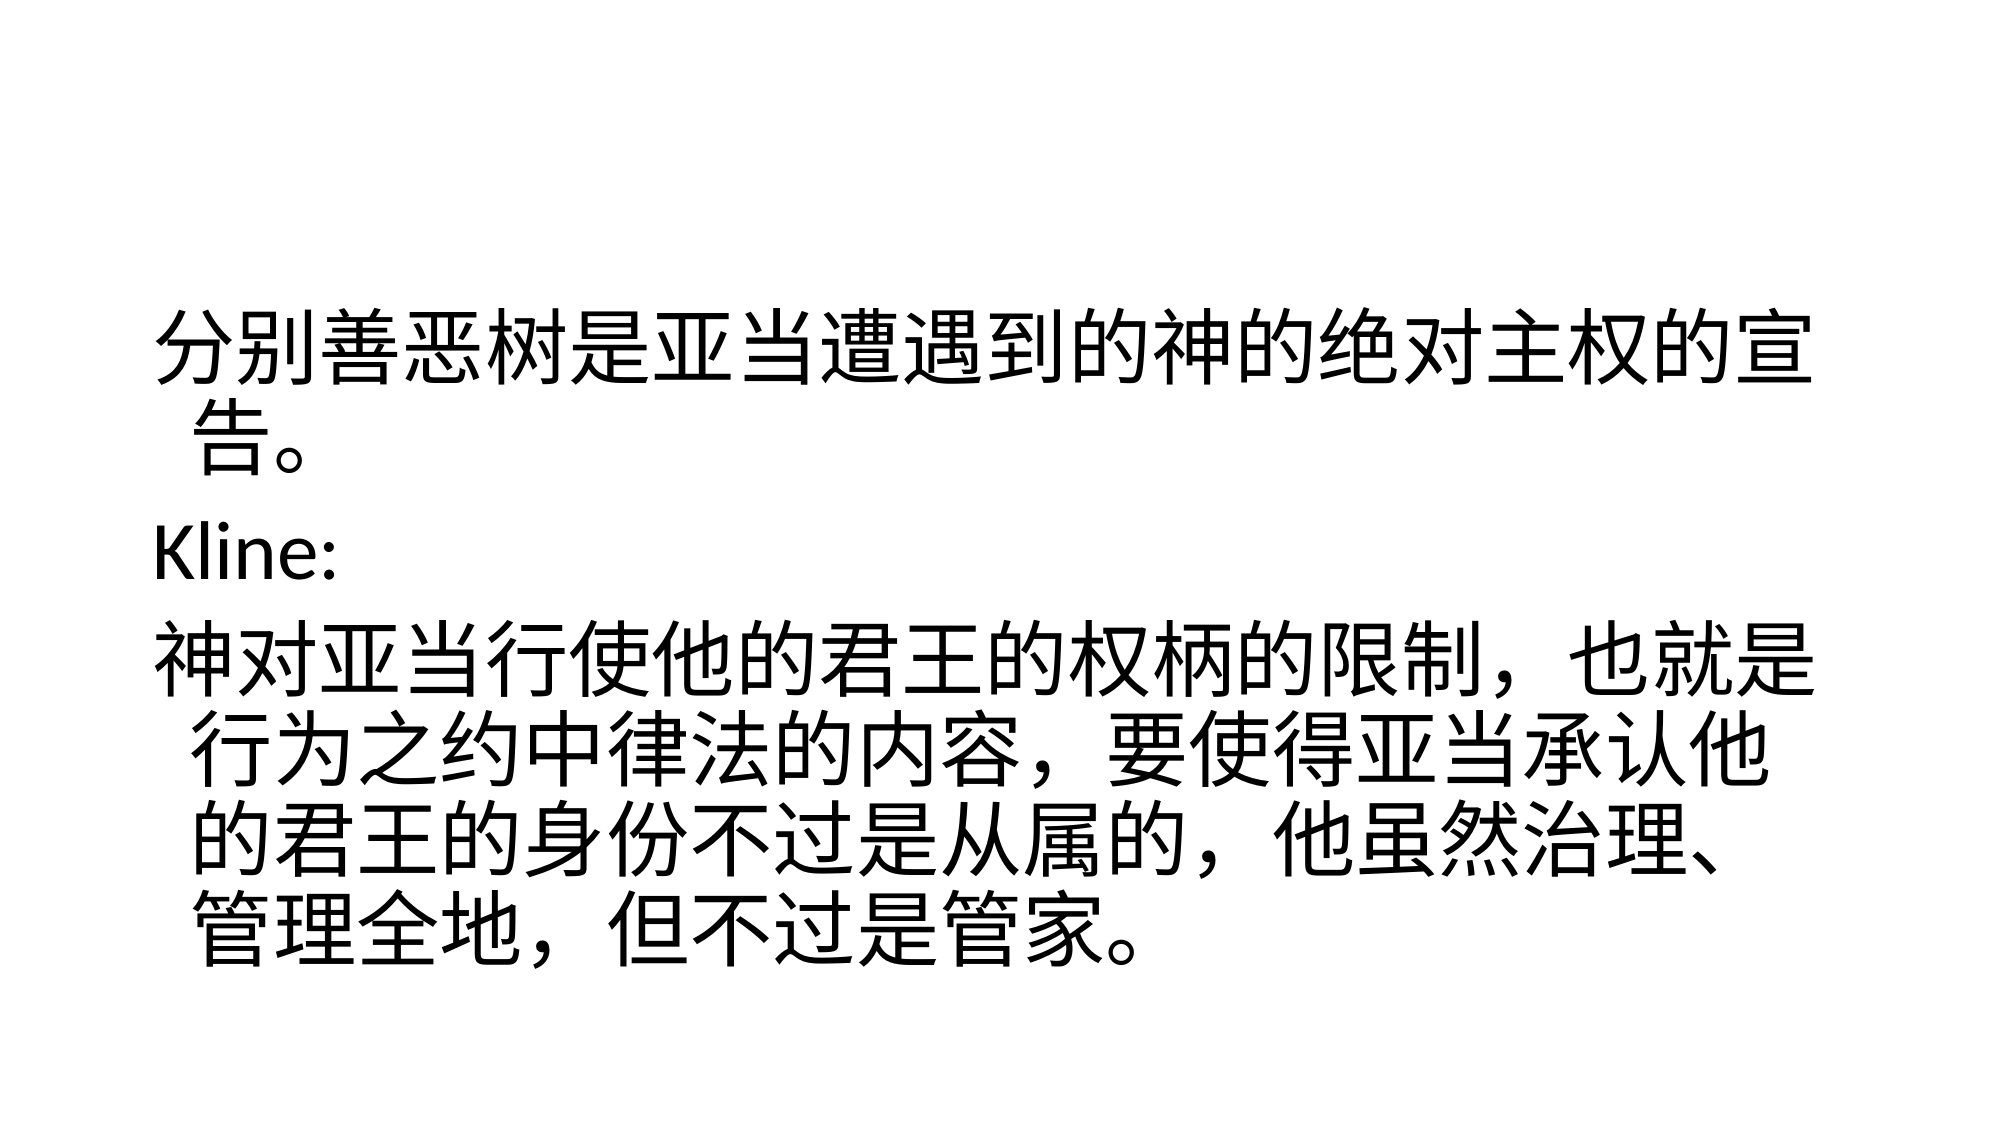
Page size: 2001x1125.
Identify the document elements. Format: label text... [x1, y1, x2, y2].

list 分别善恶树是亚当遭遇到的神的绝对主权的宣告。 Kline: 神对亚当行使他的君王的权柄的限制，也就是行为之约中律法的内容，要使得亚当承认他的君王的身份不过是从属的，他虽然治理、管理全地，但不过是管家。 [137, 299, 1863, 1014]
